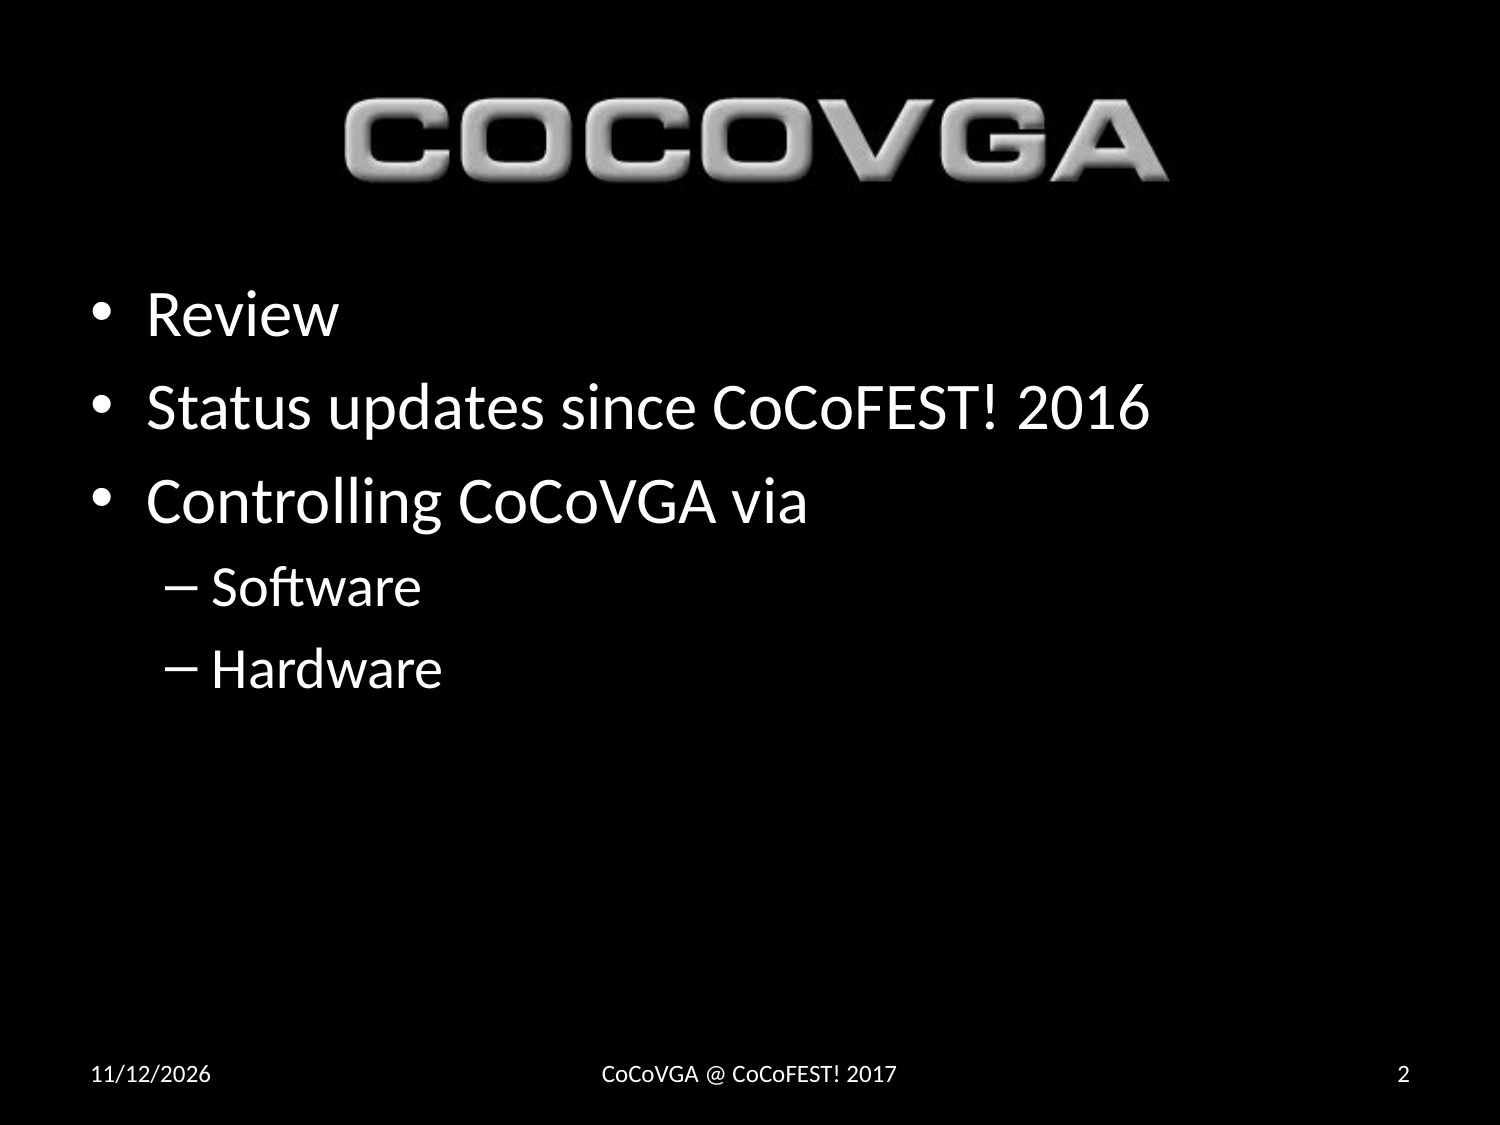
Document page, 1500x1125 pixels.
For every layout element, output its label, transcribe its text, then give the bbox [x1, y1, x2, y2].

footer CoCoVGA @ CoCoFEST! 2017 [512, 1042, 988, 1103]
list Review Status updates since CoCoFEST! 2016 Controlling CoCoVGA via Software Hardware [75, 262, 1425, 1005]
picture [280, 12, 1220, 278]
slide_number 2 [1074, 1042, 1425, 1103]
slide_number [75, 1042, 425, 1103]
